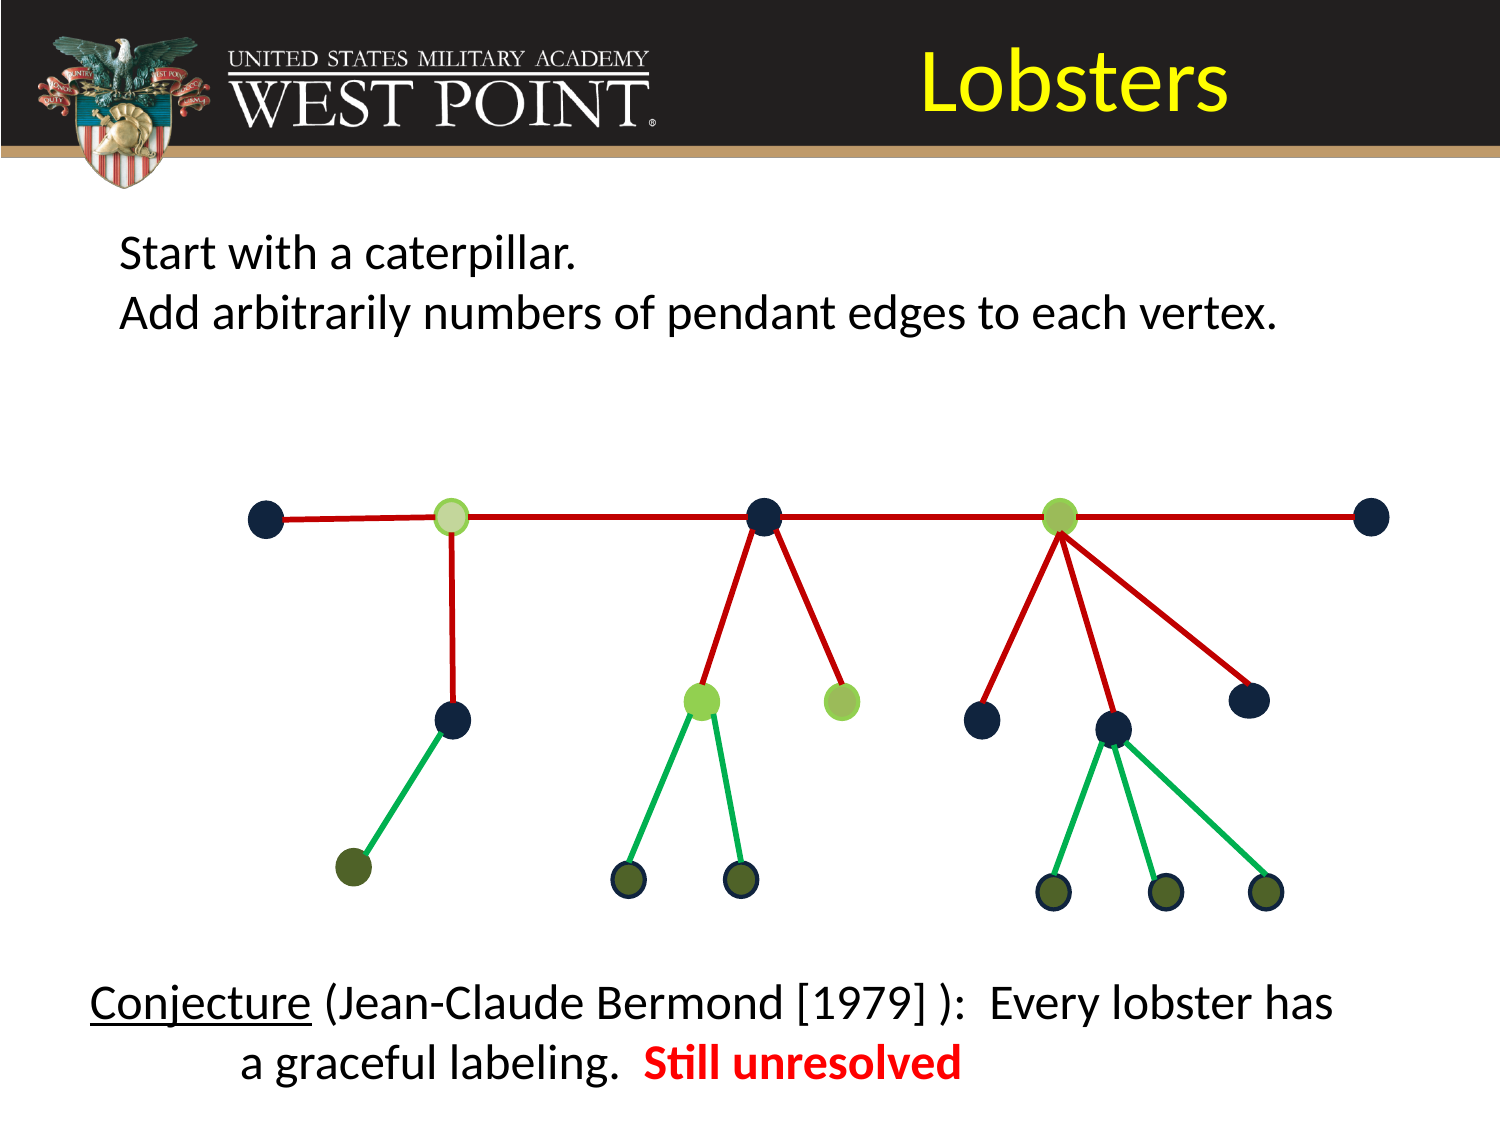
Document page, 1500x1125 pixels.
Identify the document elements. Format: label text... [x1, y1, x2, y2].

text_box Conjecture (Jean-Claude Bermond [1979] ): Every lobster has a graceful labeling. Still unresolved [75, 962, 1375, 1098]
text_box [249, 499, 1388, 748]
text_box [337, 713, 1283, 910]
title Lobsters [762, 12, 1388, 200]
picture [0, 0, 1500, 189]
text_box Start with a caterpillar. Add arbitrarily numbers of pendant edges to each vertex. [104, 212, 1294, 348]
